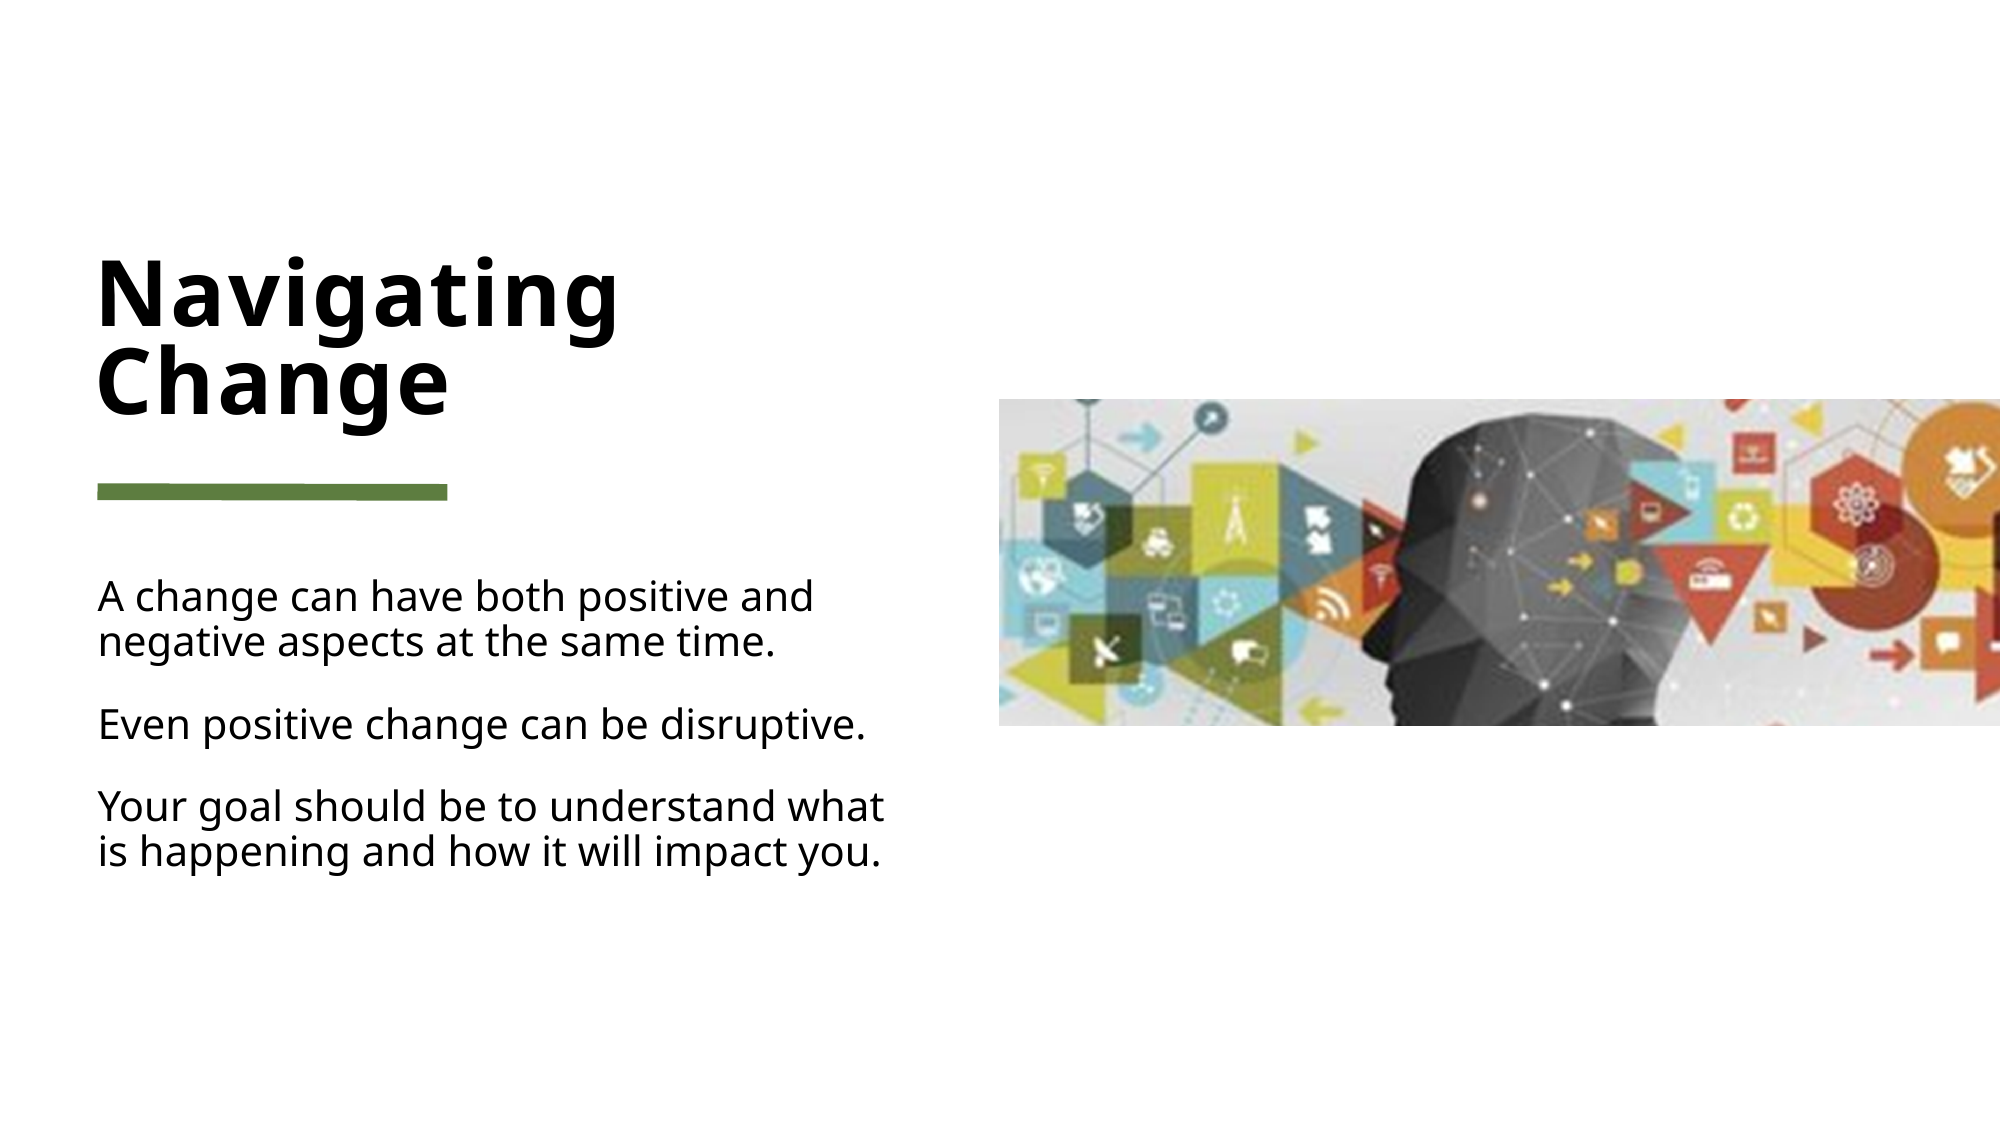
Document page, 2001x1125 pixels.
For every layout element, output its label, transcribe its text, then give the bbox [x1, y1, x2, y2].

picture [999, 399, 2000, 726]
list A change can have both positive and negative aspects at the same time. Even positive change can be disruptive. Your goal should be to understand what is happening and how it will impact you. [97, 537, 925, 1030]
title Navigating Change [94, 45, 925, 432]
